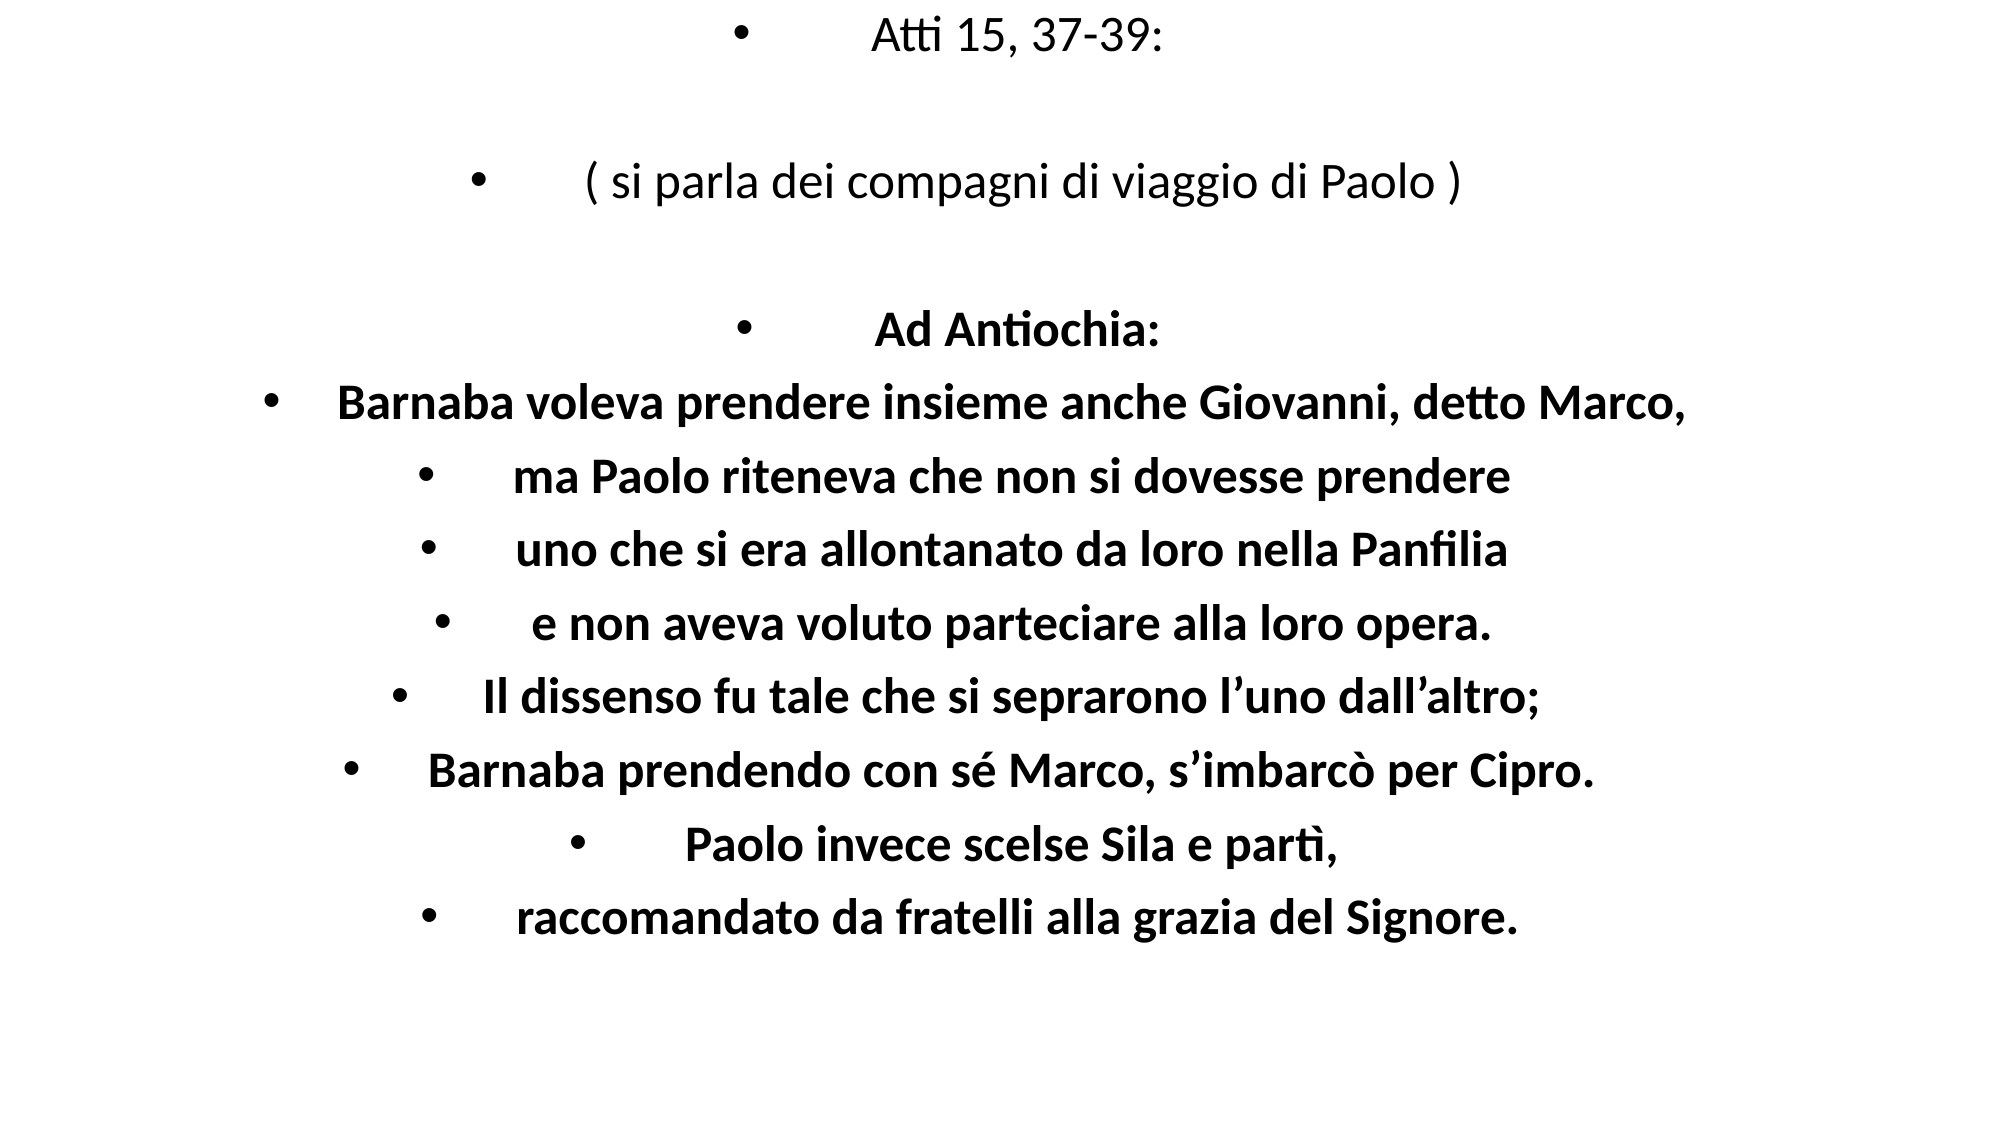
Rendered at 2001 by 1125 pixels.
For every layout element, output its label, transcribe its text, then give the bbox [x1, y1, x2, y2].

list Atti 15, 37-39: ( si parla dei compagni di viaggio di Paolo ) Ad Antiochia: Barnaba voleva prendere insieme anche Giovanni, detto Marco, ma Paolo riteneva che non si dovesse prendere uno che si era allontanato da loro nella Panfilia e non aveva voluto parteciare alla loro opera. Il dissenso fu tale che si seprarono l’uno dall’altro; Barnaba prendendo con sé Marco, s’imbarcò per Cipro. Paolo invece scelse Sila e partì, raccomandato da fratelli alla grazia del Signore. [0, 0, 2000, 954]
